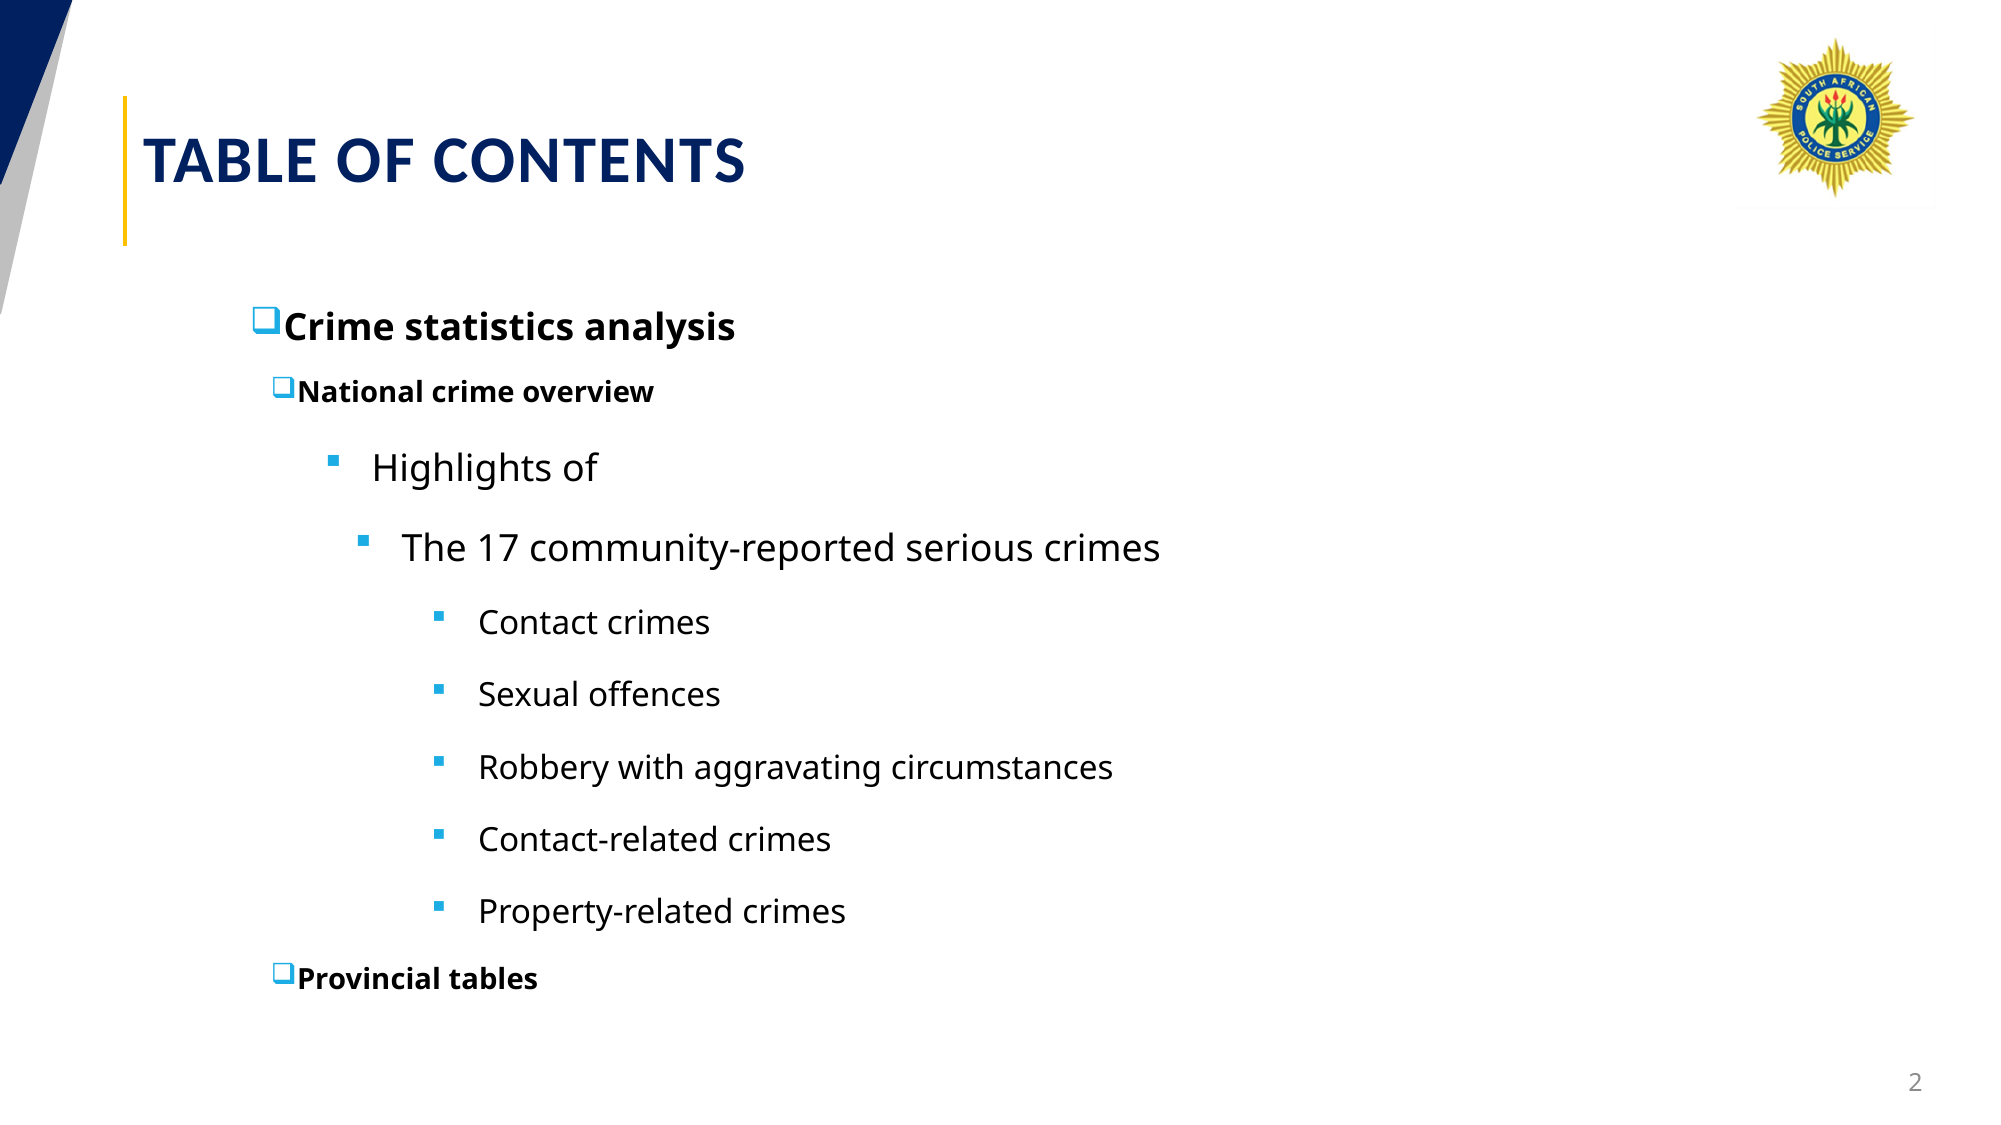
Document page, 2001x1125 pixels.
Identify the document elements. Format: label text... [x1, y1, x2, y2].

picture [1736, 27, 1938, 98]
title TABLE OF CONTENTS [128, 98, 1938, 245]
slide_number 2 [1777, 1061, 1938, 1107]
list Crime statistics analysis National crime overview Highlights of The 17 community-reported serious crimes Contact crimes Sexual offences Robbery with aggravating circumstances Contact-related crimes Property-related crimes Provincial tables [242, 272, 1664, 1004]
